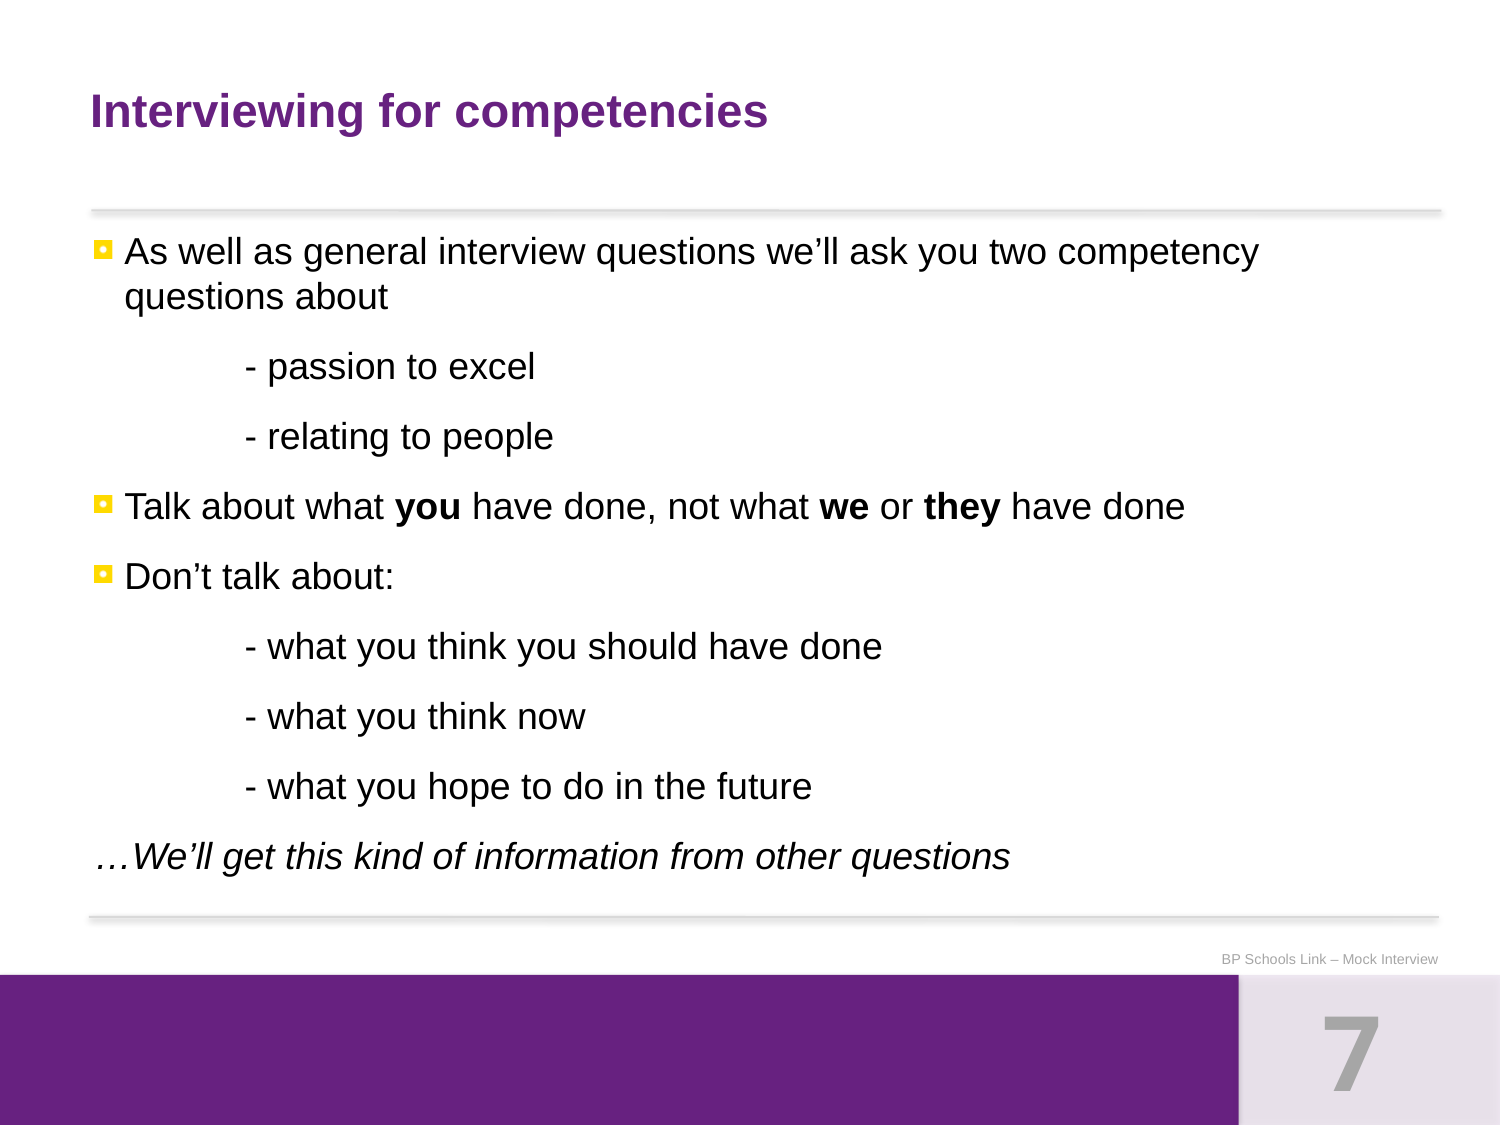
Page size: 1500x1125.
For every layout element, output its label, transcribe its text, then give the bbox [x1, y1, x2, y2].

picture [94, 565, 117, 583]
text_box As well as general interview questions we’ll ask you two competency questions about - passion to excel - relating to people Talk about what you have done, not what we or they have done Don’t talk about: - what you think you should have done - what you think now - what you hope to do in the future …We’ll get this kind of information from other questions [79, 219, 1425, 636]
text_box BP Schools Link – Mock Interview [1104, 939, 1454, 1015]
text_box 7 [1267, 980, 1438, 1120]
picture [94, 240, 117, 259]
picture [94, 495, 117, 513]
text_box [1238, 974, 1500, 1125]
text_box [0, 974, 1233, 1125]
title Interviewing for competencies [74, 55, 1426, 199]
